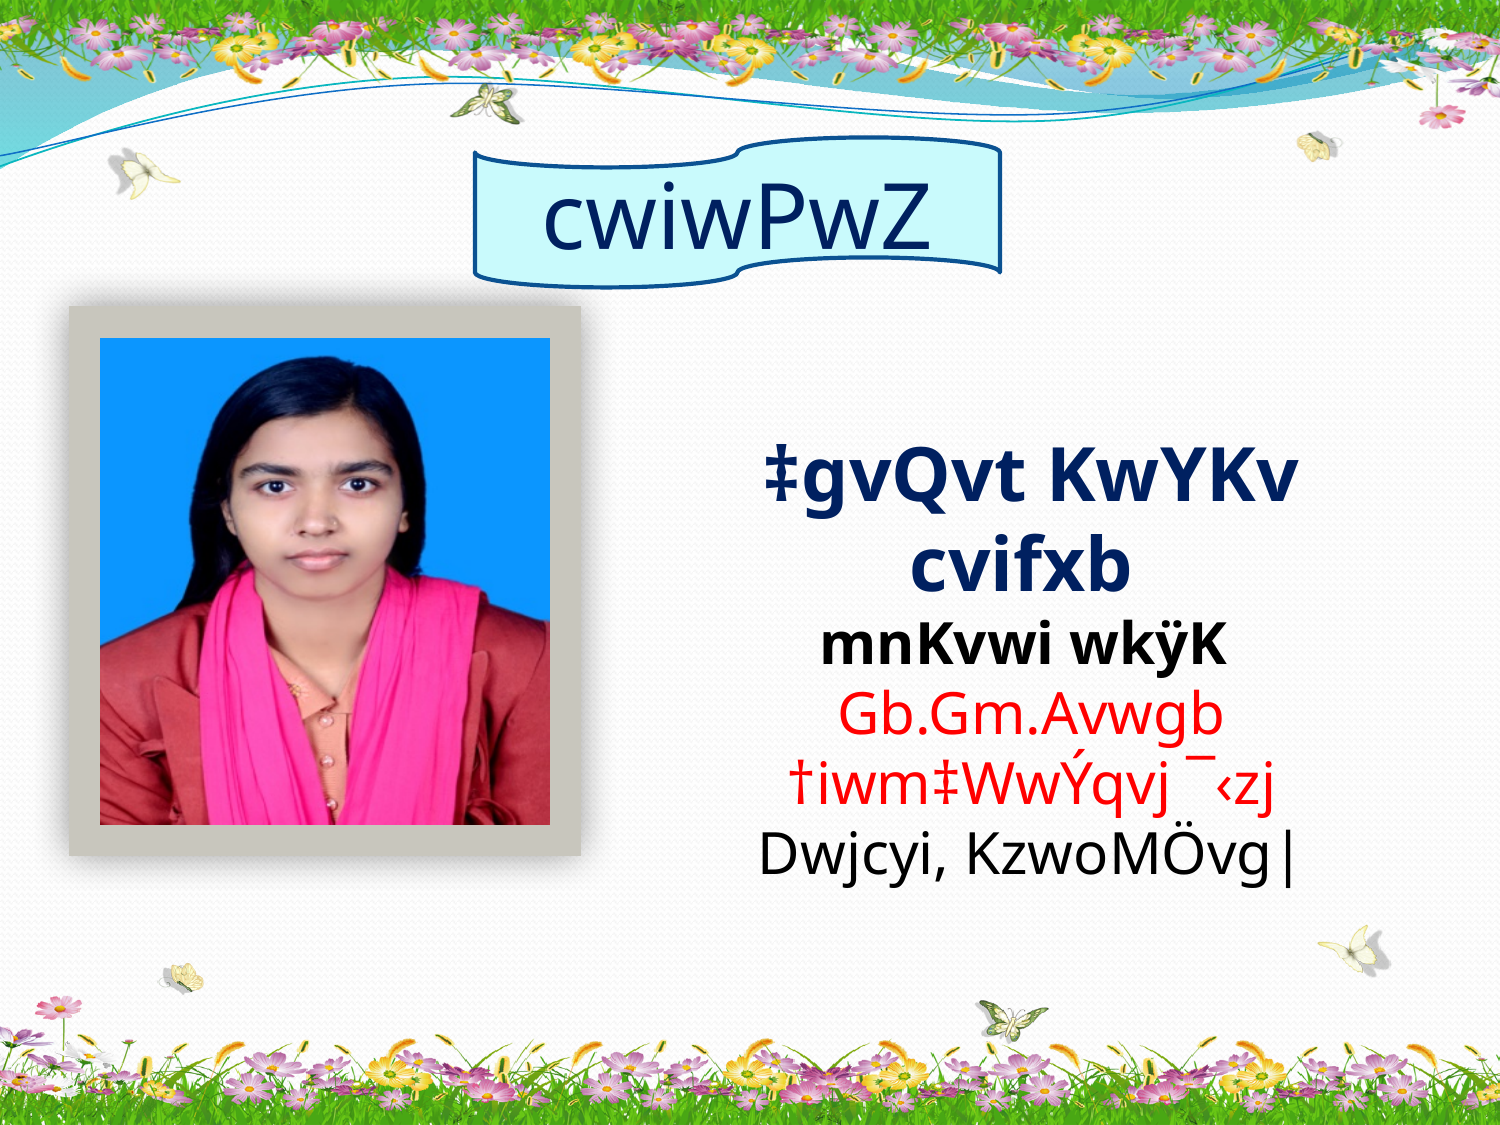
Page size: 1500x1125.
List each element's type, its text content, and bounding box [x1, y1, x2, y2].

text_box ‡gvQvt KwYKv cvifxb mnKvwi wkÿK Gb.Gm.Avwgb †iwm‡WwÝqvj ¯‹zj Dwjcyi, KzwoMÖvg| [710, 423, 1352, 890]
text_box cwiwPwZ [472, 215, 1003, 290]
picture [0, 924, 1500, 1125]
picture [0, 0, 1500, 201]
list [99, 337, 551, 826]
